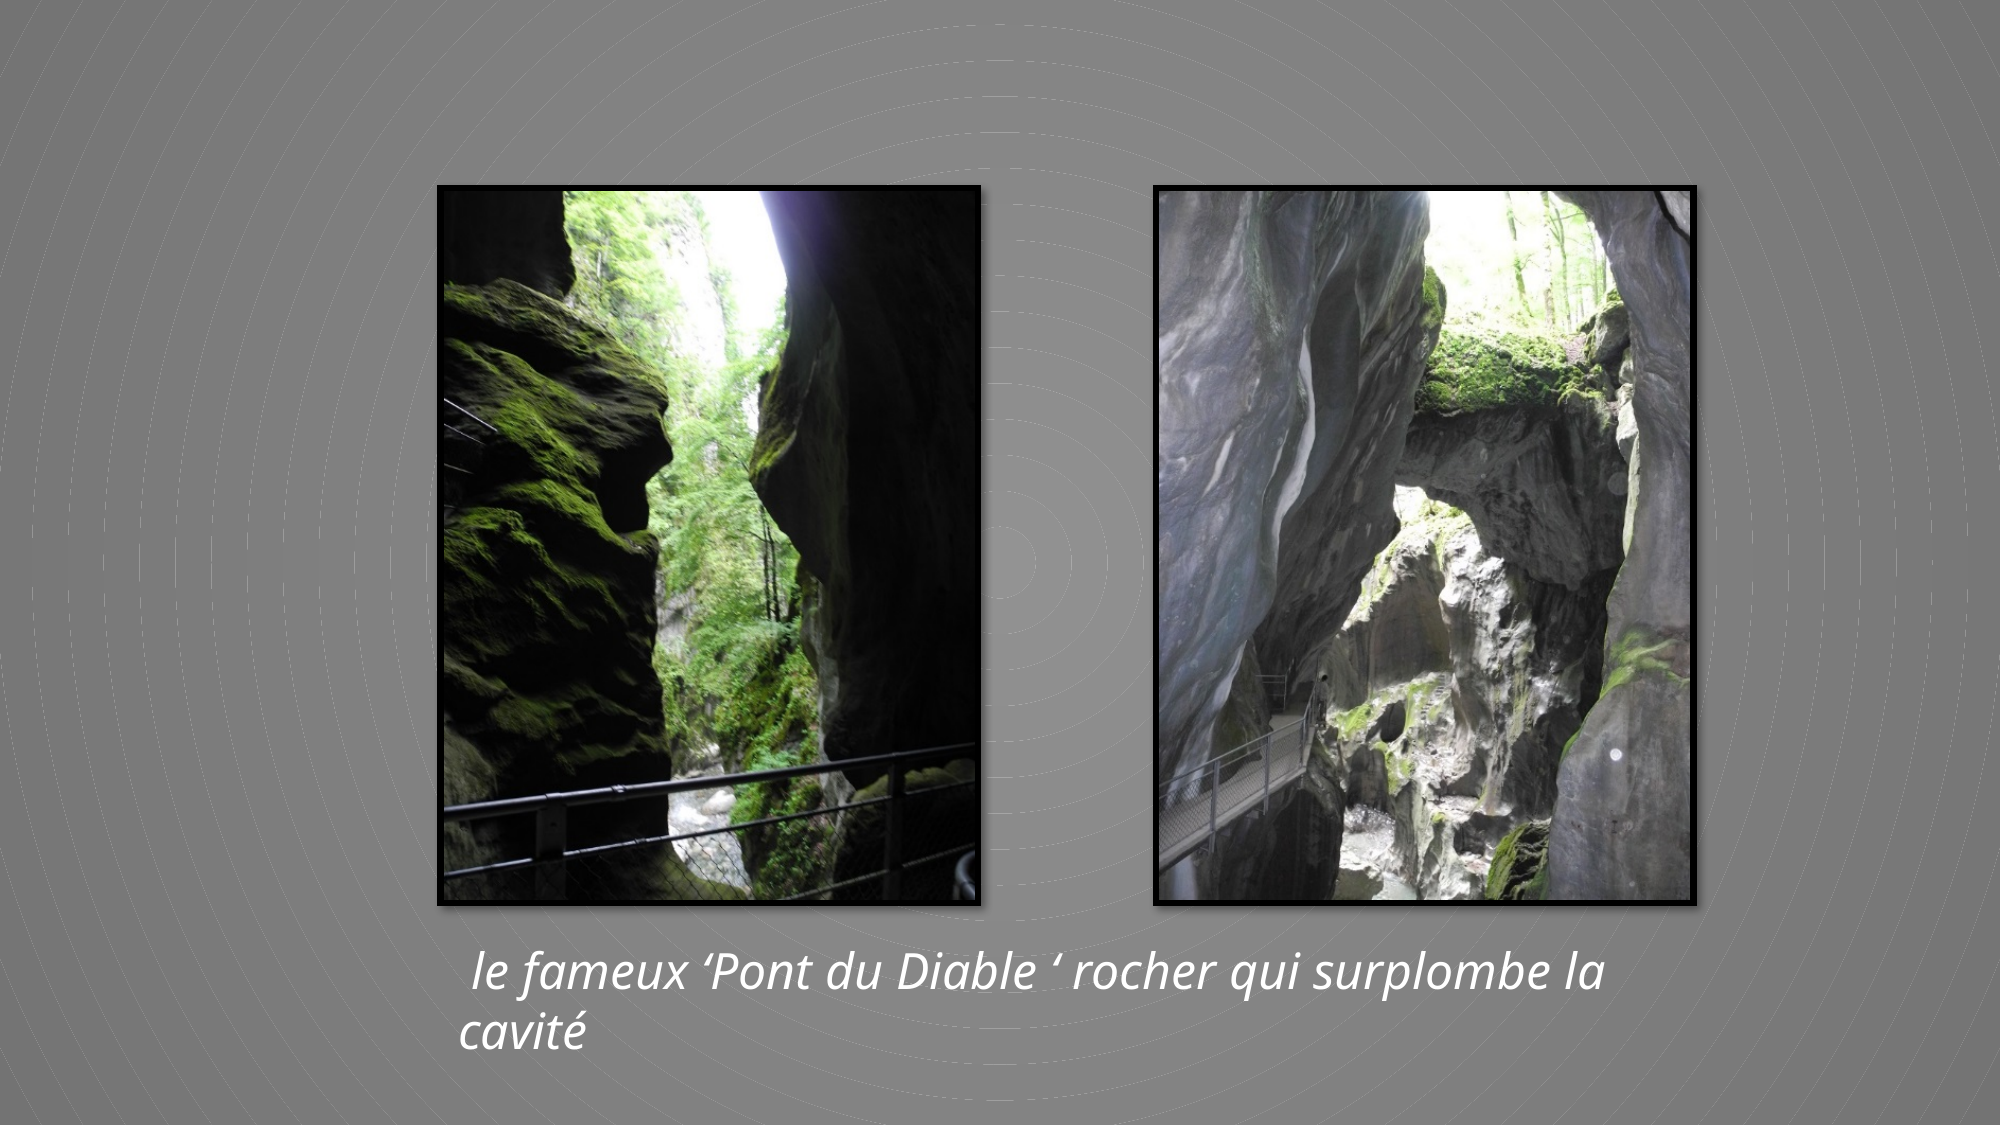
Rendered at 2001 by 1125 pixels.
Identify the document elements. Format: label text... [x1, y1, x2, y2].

picture [1158, 191, 1691, 900]
picture [443, 191, 976, 900]
text_box le fameux ‘Pont du Diable ‘ rocher qui surplombe la cavité [443, 932, 1691, 1067]
